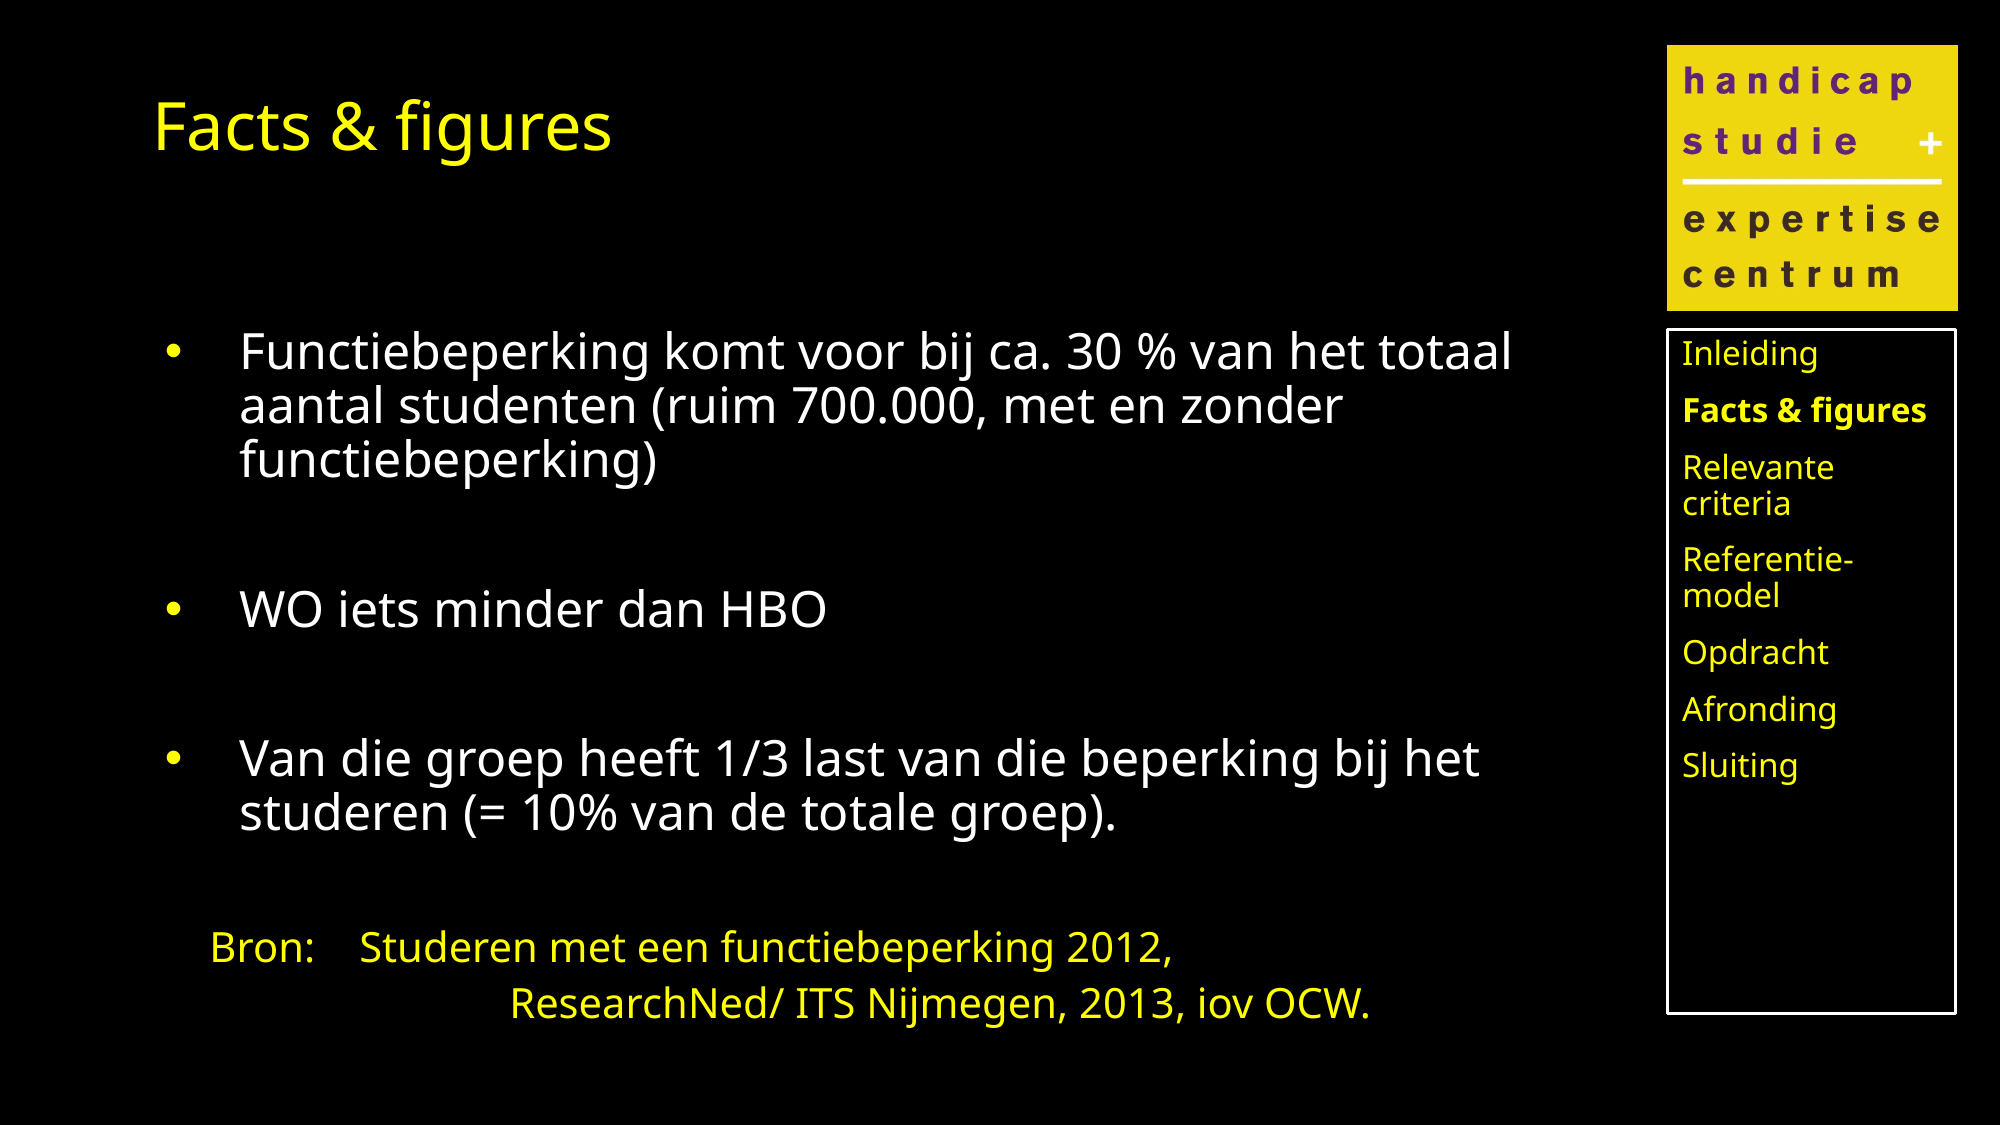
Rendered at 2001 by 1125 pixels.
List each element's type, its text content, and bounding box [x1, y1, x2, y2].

list Functiebeperking komt voor bij ca. 30 % van het totaal aantal studenten (ruim 700.000, met en zonder functiebeperking) WO iets minder dan HBO Van die groep heeft 1/3 last van die beperking bij het studeren (= 10% van de totale groep). Bron: Studeren met een functiebeperking 2012, ResearchNed/ ITS Nijmegen, 2013, iov OCW. [150, 319, 1634, 1036]
picture [1667, 45, 1958, 311]
list Inleiding Facts & figures Relevante criteria Referentie-model Opdracht Afronding Sluiting [1666, 328, 1957, 1015]
title Facts & figures [137, 42, 1538, 216]
